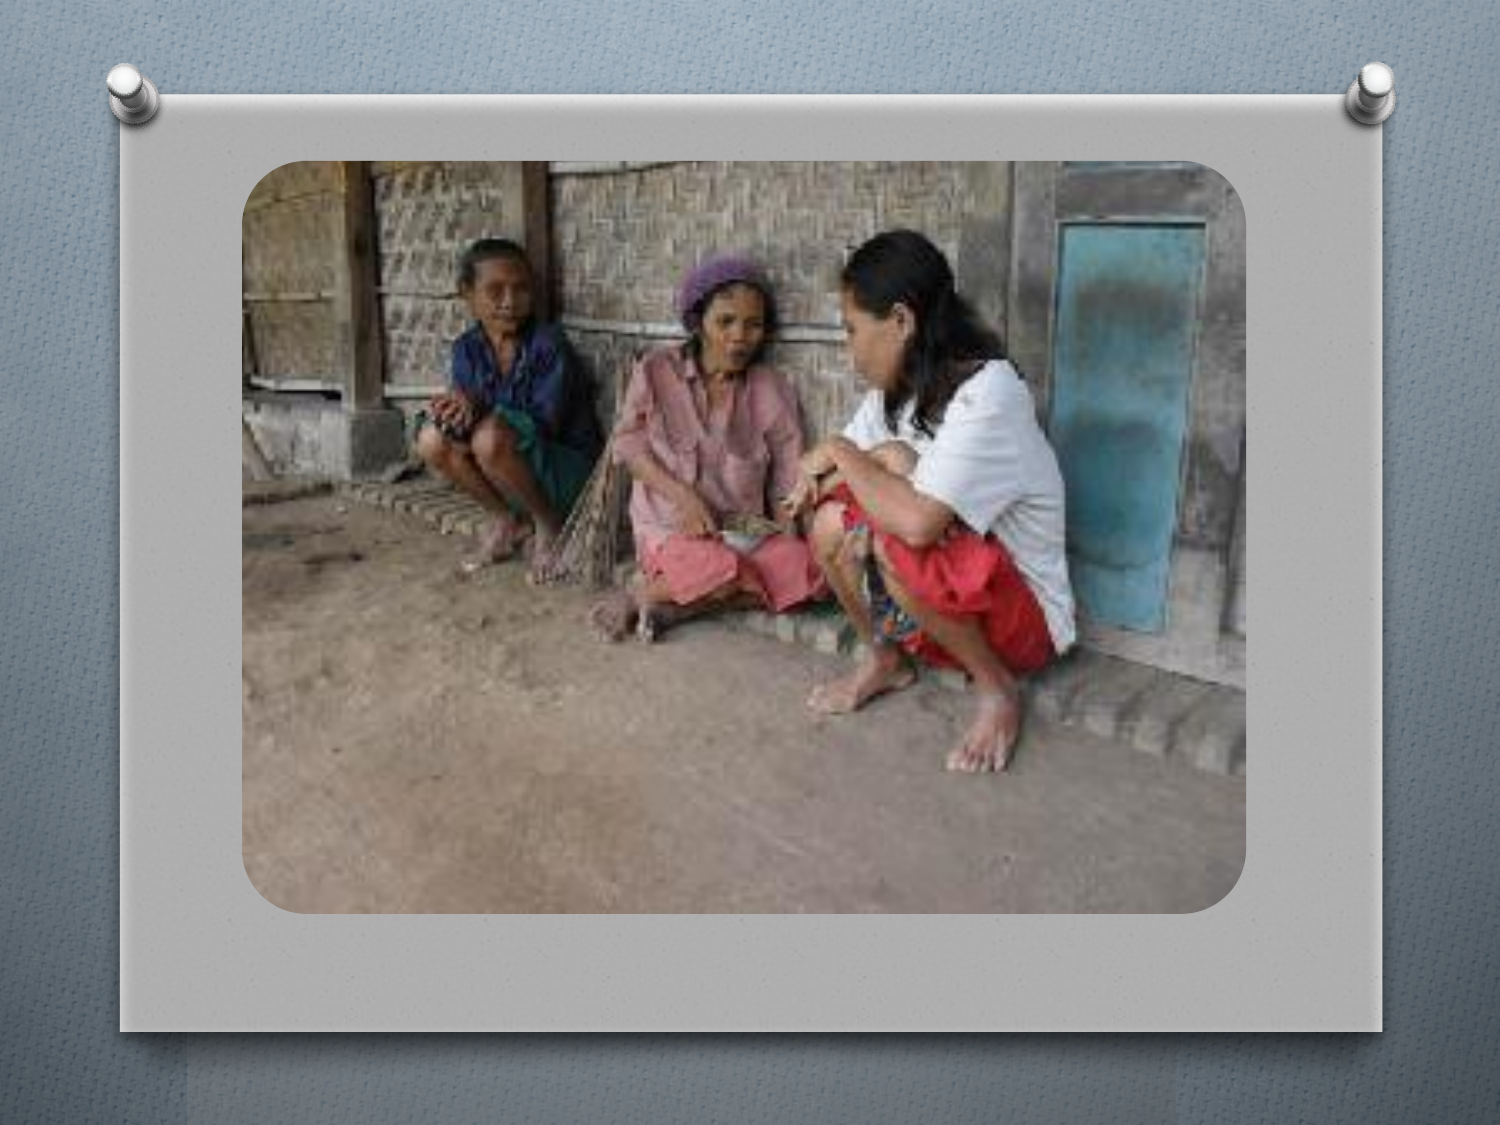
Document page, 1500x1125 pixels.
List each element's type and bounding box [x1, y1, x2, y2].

picture [75, 29, 198, 153]
list [241, 160, 1247, 915]
picture [1317, 35, 1439, 156]
